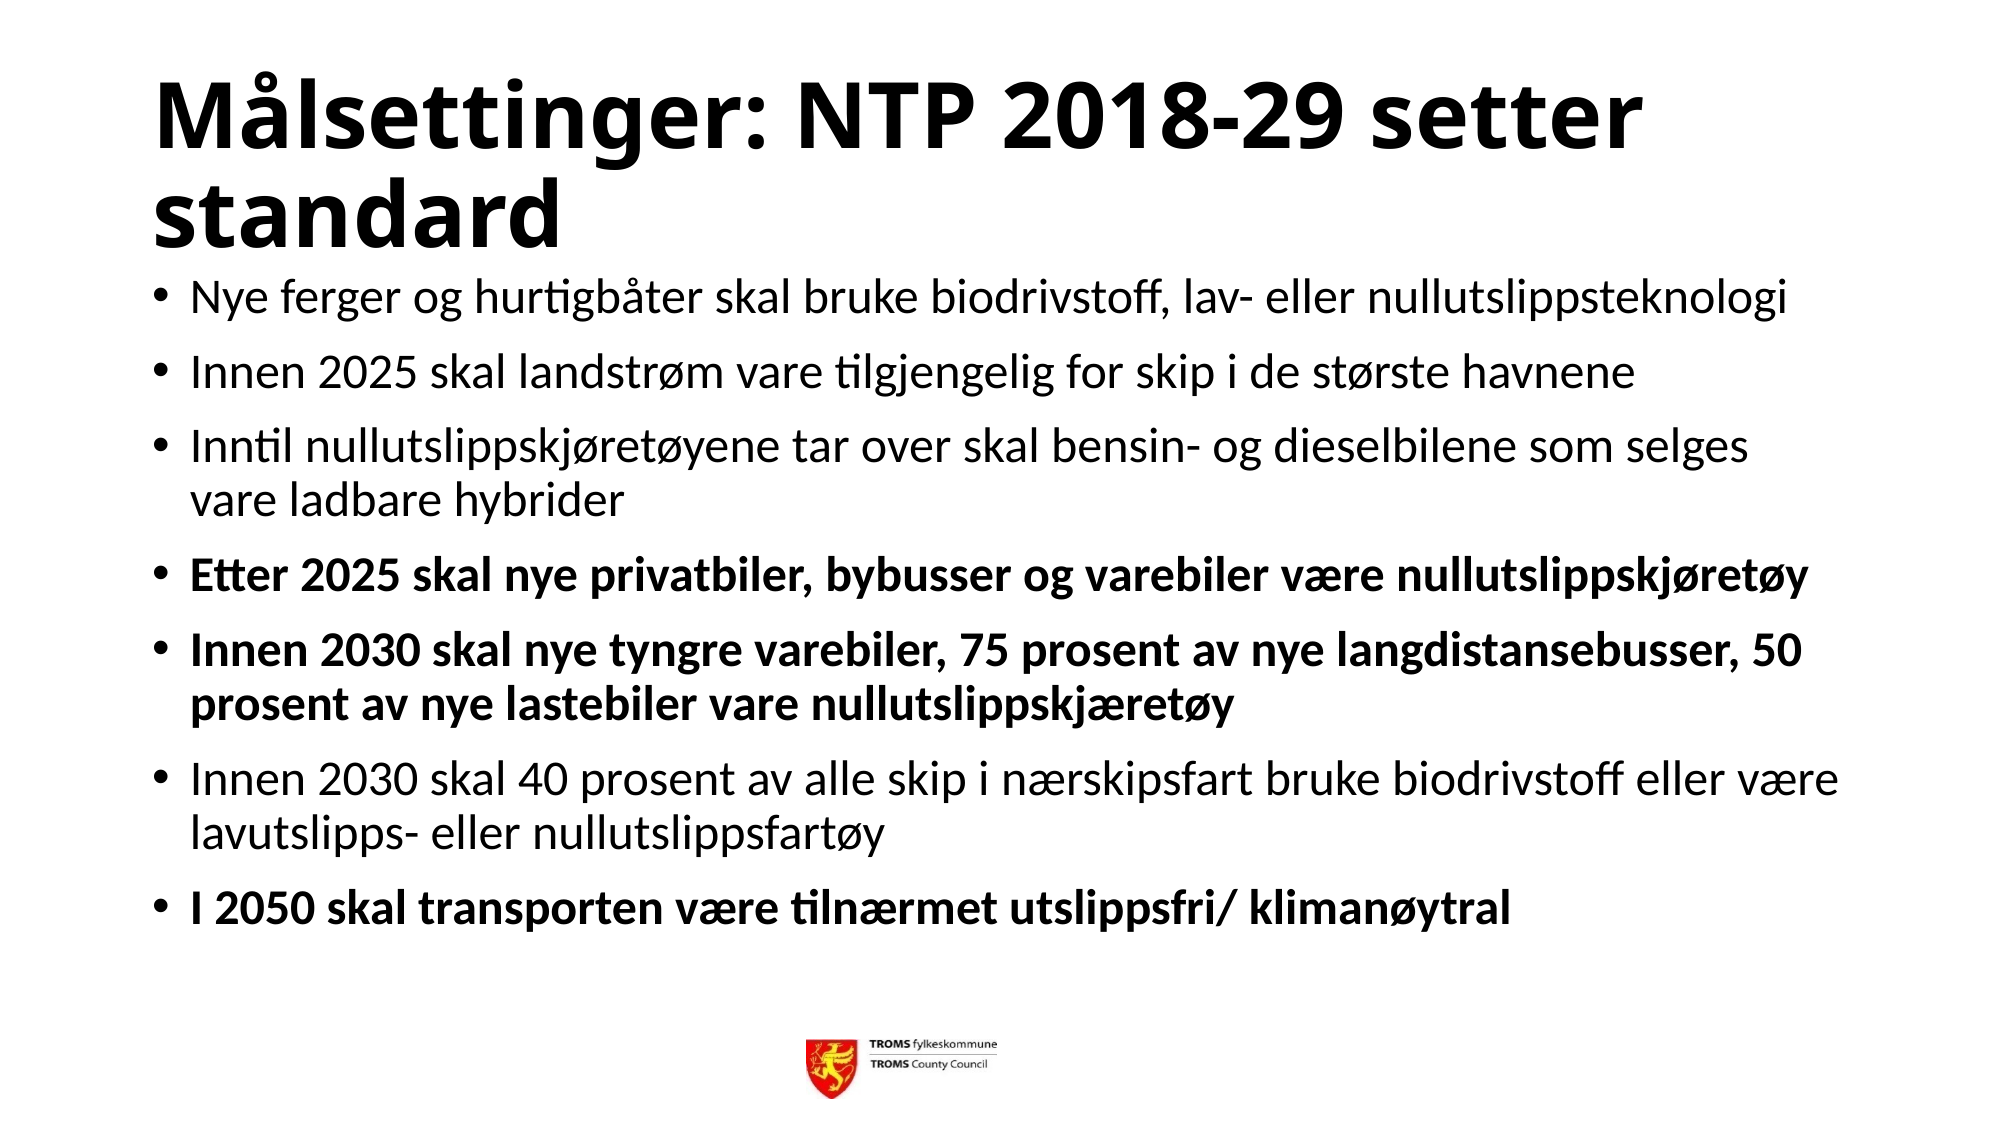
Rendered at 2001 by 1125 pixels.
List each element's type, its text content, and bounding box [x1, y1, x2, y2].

list Nye ferger og hurtigbåter skal bruke biodrivstoff, lav- eller nullutslippsteknologi Innen 2025 skal landstrøm vare tilgjengelig for skip i de største havnene Inntil nullutslippskjøretøyene tar over skal bensin- og dieselbilene som selges vare ladbare hybrider Etter 2025 skal nye privatbiler, bybusser og varebiler være nullutslippskjøretøy Innen 2030 skal nye tyngre varebiler, 75 prosent av nye langdistansebusser, 50 prosent av nye lastebiler vare nullutslippskjæretøy Innen 2030 skal 40 prosent av alle skip i nærskipsfart bruke biodrivstoff eller være lavutslipps- eller nullutslippsfartøy I 2050 skal transporten være tilnærmet utslippsfri/ klimanøytral [137, 262, 1863, 977]
picture [806, 1039, 997, 1099]
title Målsettinger: NTP 2018-29 setter standard [137, 59, 1863, 262]
